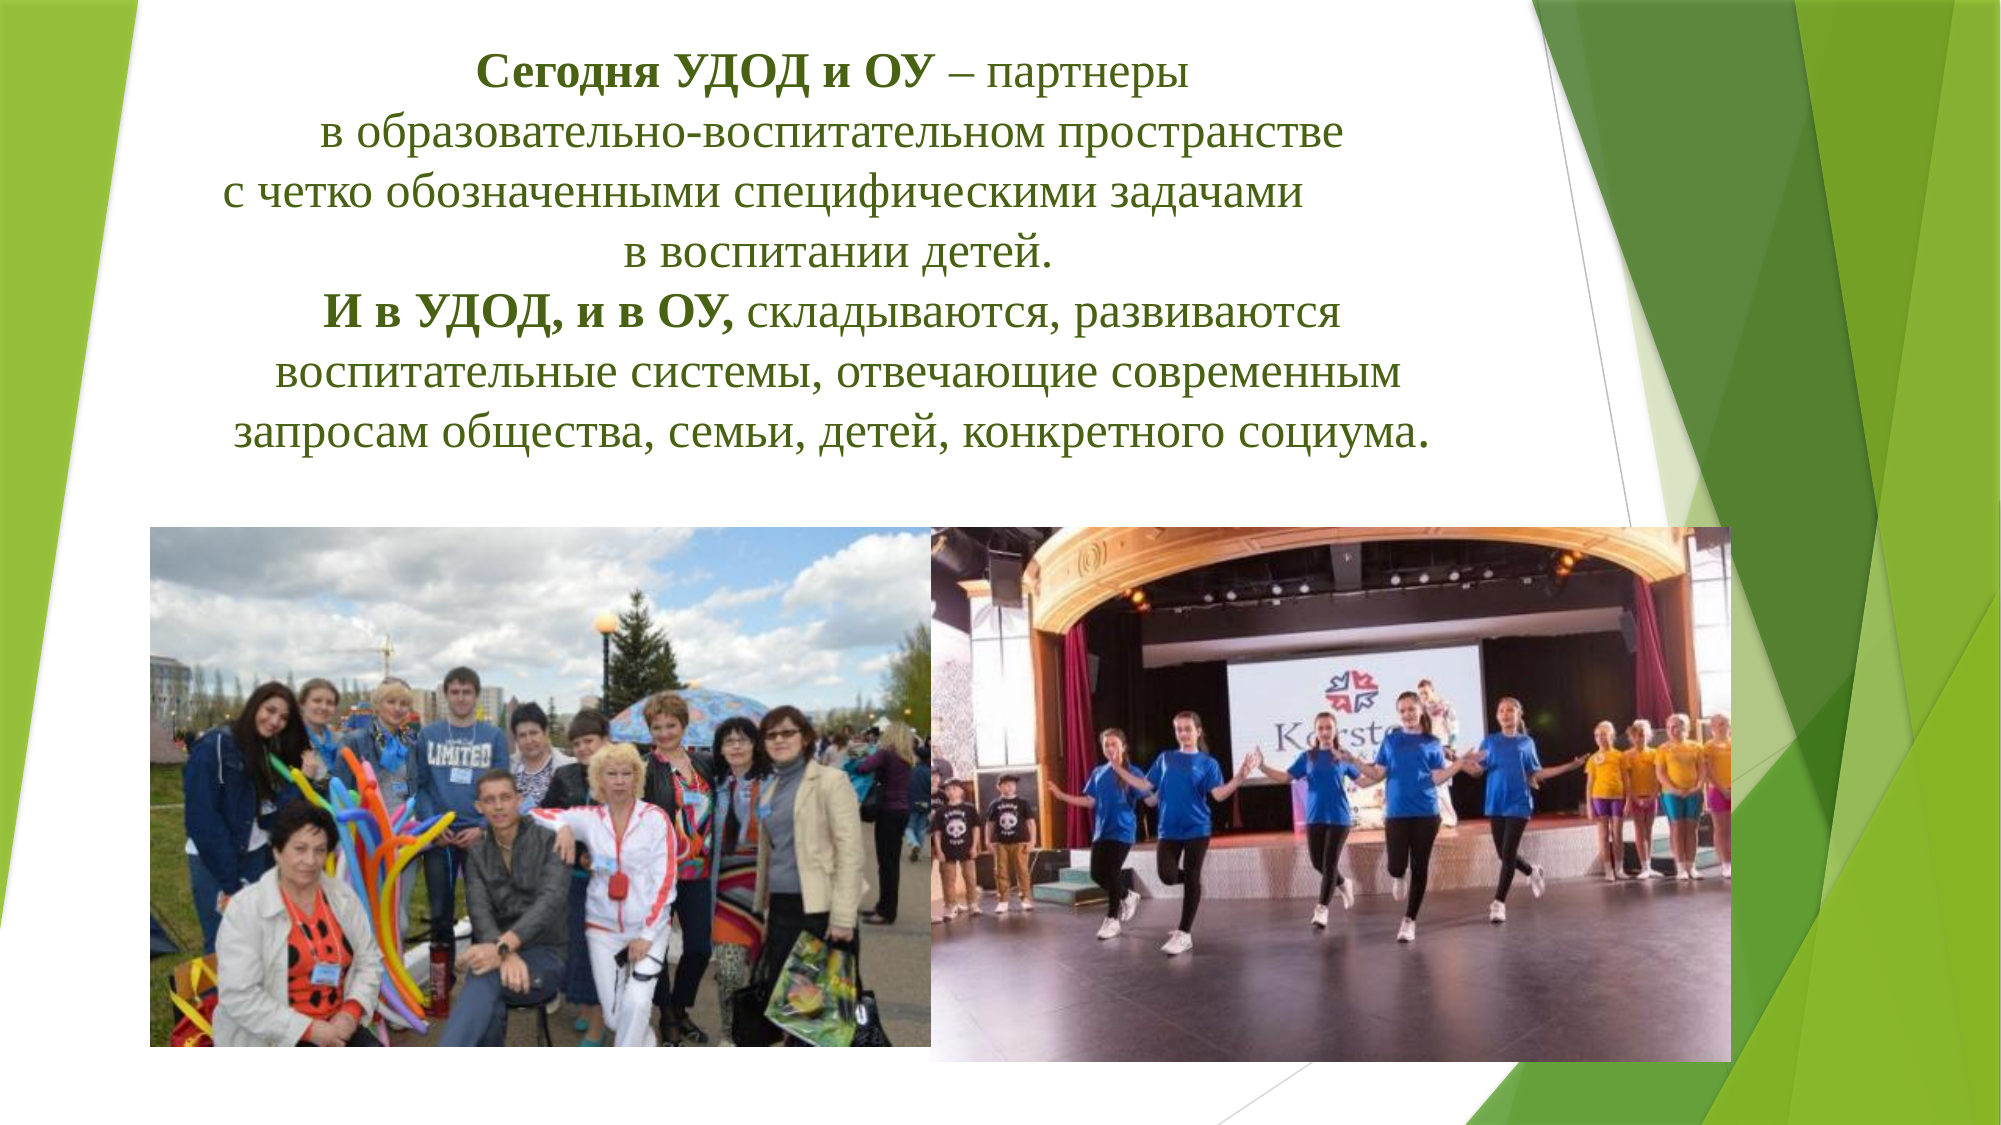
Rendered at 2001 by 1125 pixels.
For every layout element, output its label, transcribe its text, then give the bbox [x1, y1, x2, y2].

picture [150, 526, 1732, 1062]
title Сегодня УДОД и ОУ – партнеры в образовательно-воспитательном пространстве с четко обозначенными специфическими задачами в воспитании детей. И в УДОД, и в ОУ, складываются, развиваются воспитательные системы, отвечающие современным запросам общества, семьи, детей, конкретного социума. [179, 44, 1498, 465]
